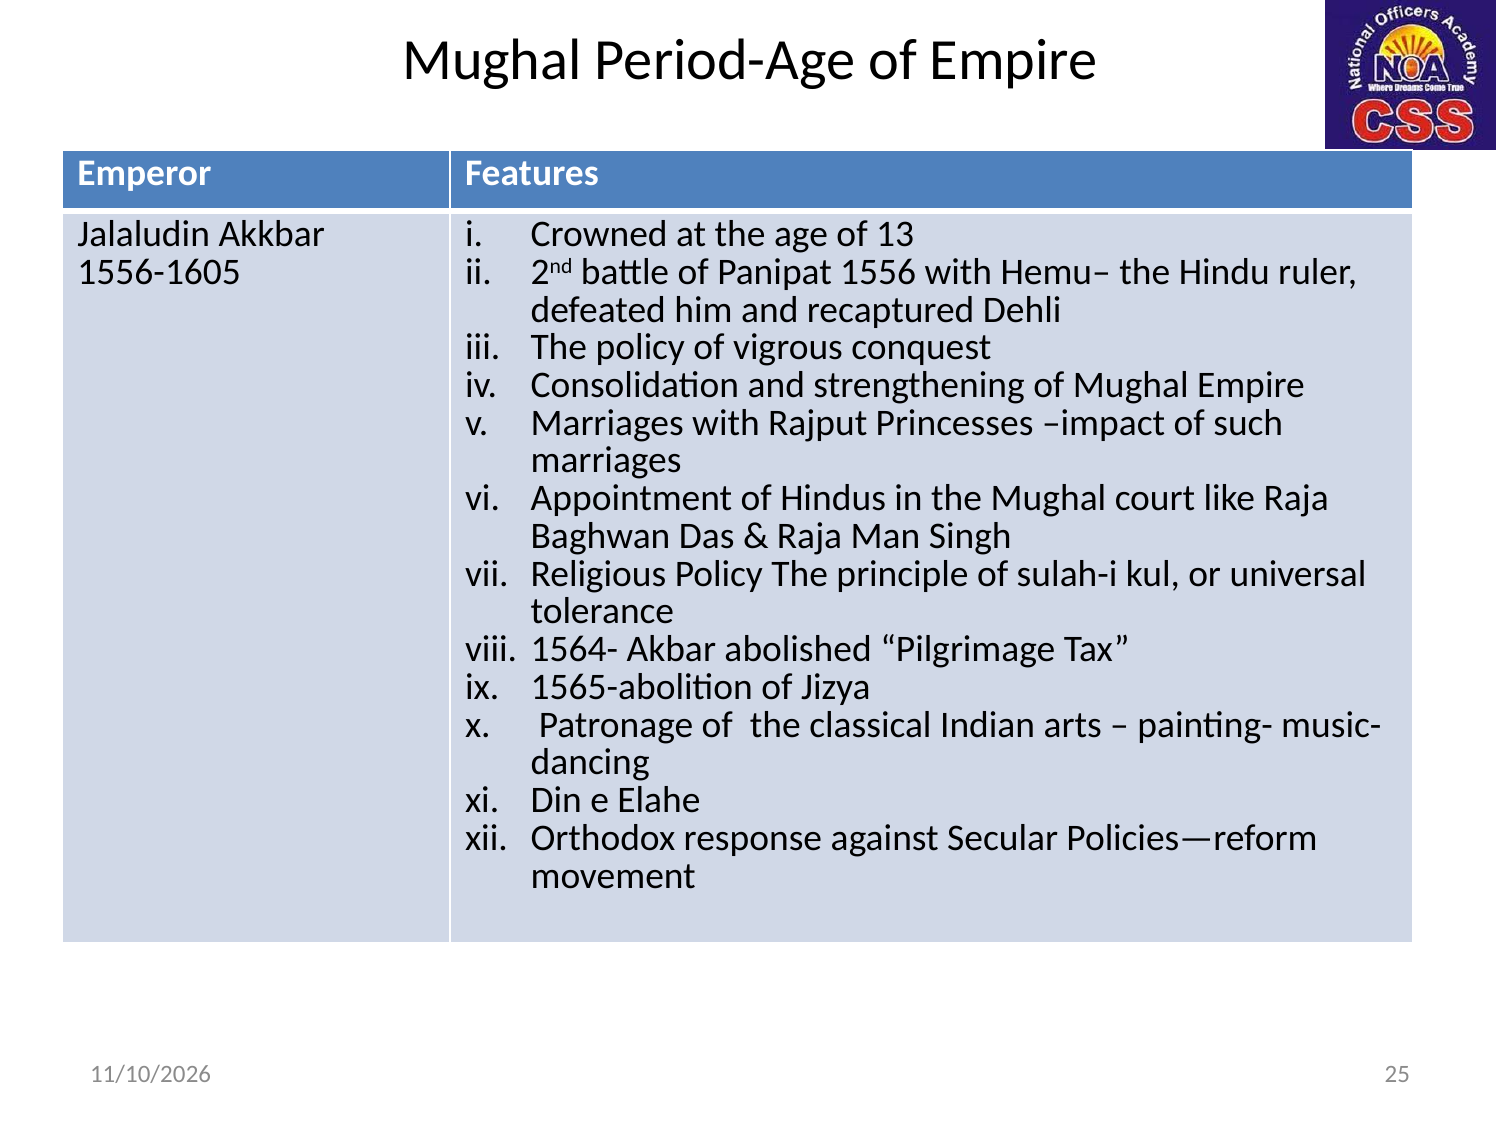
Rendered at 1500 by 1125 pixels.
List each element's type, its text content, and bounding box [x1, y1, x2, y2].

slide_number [75, 1042, 425, 1103]
table_cell Crowned at the age of 13 2nd battle of Panipat 1556 with Hemu– the Hindu ruler, defeated him and recaptured Dehli The policy of vigrous conquest Consolidation and strengthening of Mughal Empire Marriages with Rajput Princesses –impact of such marriages Appointment of Hindus in the Mughal court like Raja Baghwan Das & Raja Man Singh Religious Policy The principle of sulah-i kul, or universal tolerance 1564- Akbar abolished “Pilgrimage Tax” 1565-abolition of Jizya Patronage of the classical Indian arts – painting- music- dancing Din e Elahe Orthodox response against Secular Policies—reform movement [451, 214, 1412, 942]
picture [1325, 0, 1496, 150]
table_header Emperor [63, 151, 449, 208]
table_cell Jalaludin Akkbar 1556-1605 [63, 214, 449, 942]
table_header Features [451, 151, 1412, 208]
title Mughal Period-Age of Empire [75, 3, 1425, 109]
slide_number 25 [1074, 1042, 1425, 1103]
